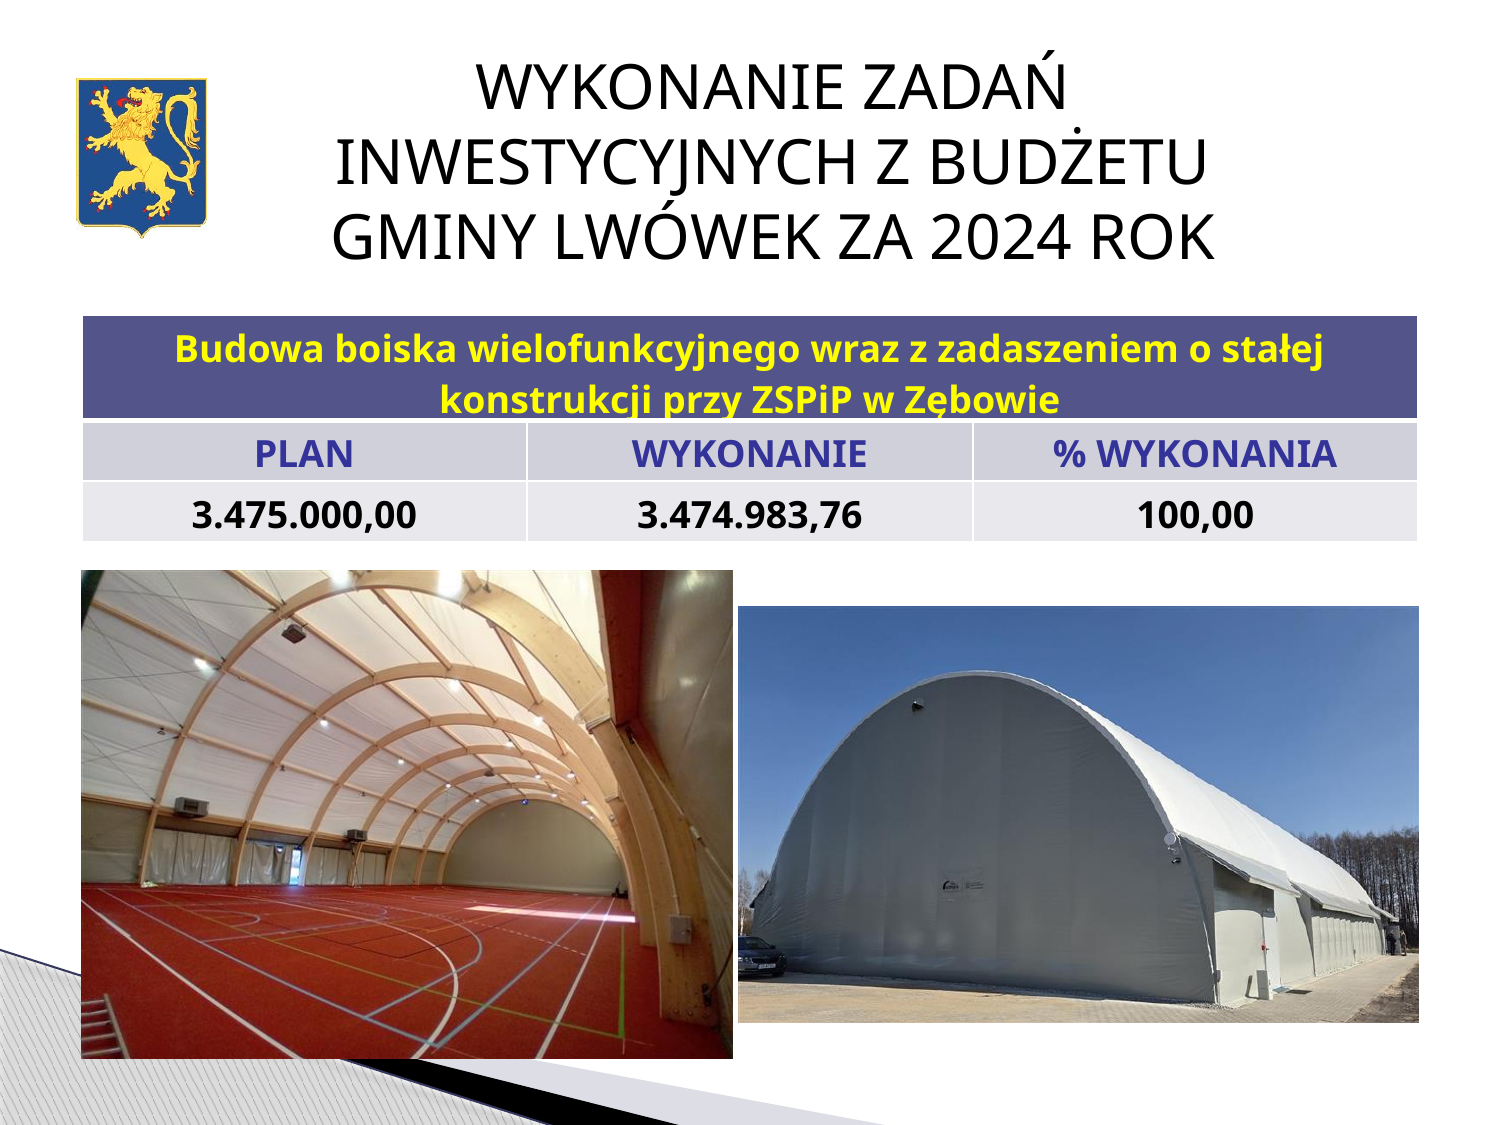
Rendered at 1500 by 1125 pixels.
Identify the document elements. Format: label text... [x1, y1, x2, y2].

text_box Wykonanie zadań inwestycyjnych z budżetu gminy Lwówek za 2024 rok [242, 39, 1305, 279]
picture [76, 77, 207, 240]
table_header Budowa boiska wielofunkcyjnego wraz z zadaszeniem o stałej konstrukcji przy ZSPiP w Zębowie [83, 316, 1417, 418]
table_cell % WYKONANIA [974, 423, 1417, 480]
table_cell 3.475.000,00 [83, 482, 526, 541]
table_cell 100,00 [974, 482, 1417, 541]
table_cell 3.474.983,76 [528, 482, 972, 541]
picture [738, 605, 1420, 1023]
picture [81, 569, 734, 1059]
table_cell PLAN [83, 423, 526, 480]
table_cell WYKONANIE [528, 423, 972, 480]
